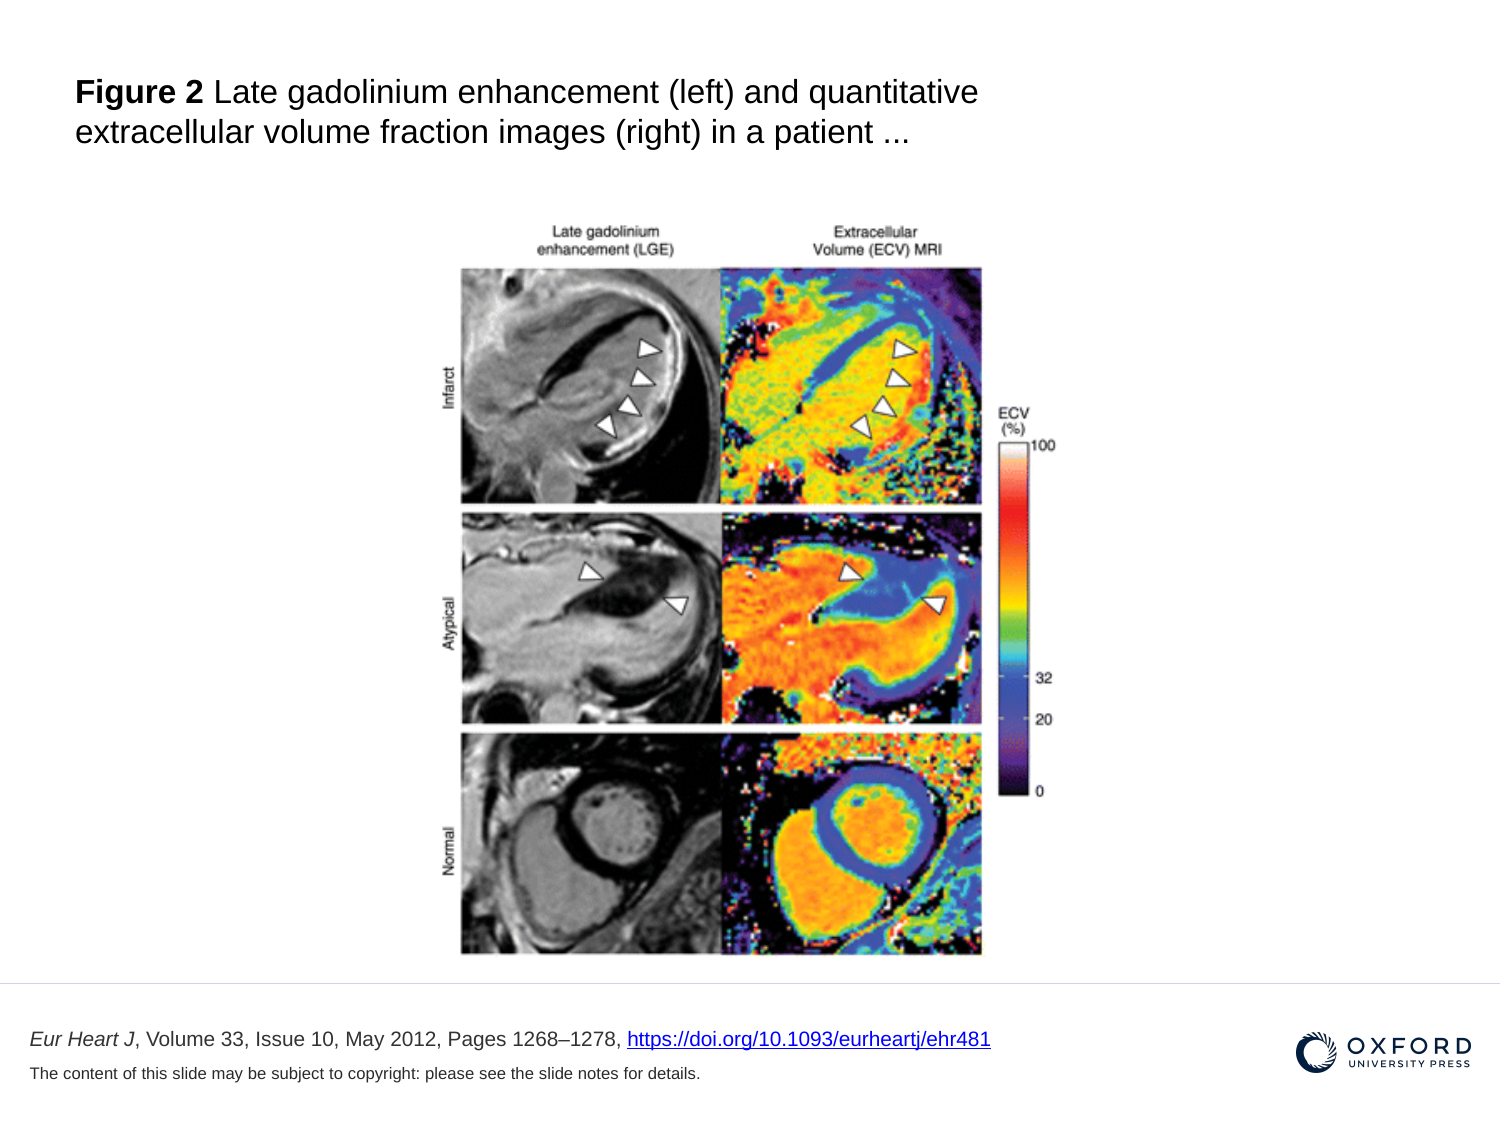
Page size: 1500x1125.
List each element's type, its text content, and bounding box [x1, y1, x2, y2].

footer Eur Heart J, Volume 33, Issue 10, May 2012, Pages 1268–1278, https://doi.org/10.1093/eurheartj/ehr481 The content of this slide may be subject to copyright: please see the slide notes for details. [0, 983, 1260, 1125]
picture [1296, 1032, 1471, 1073]
title Figure 2 Late gadolinium enhancement (left) and quantitative extracellular volume fraction images (right) in a patient ... [75, 69, 1078, 171]
picture [441, 224, 1057, 957]
